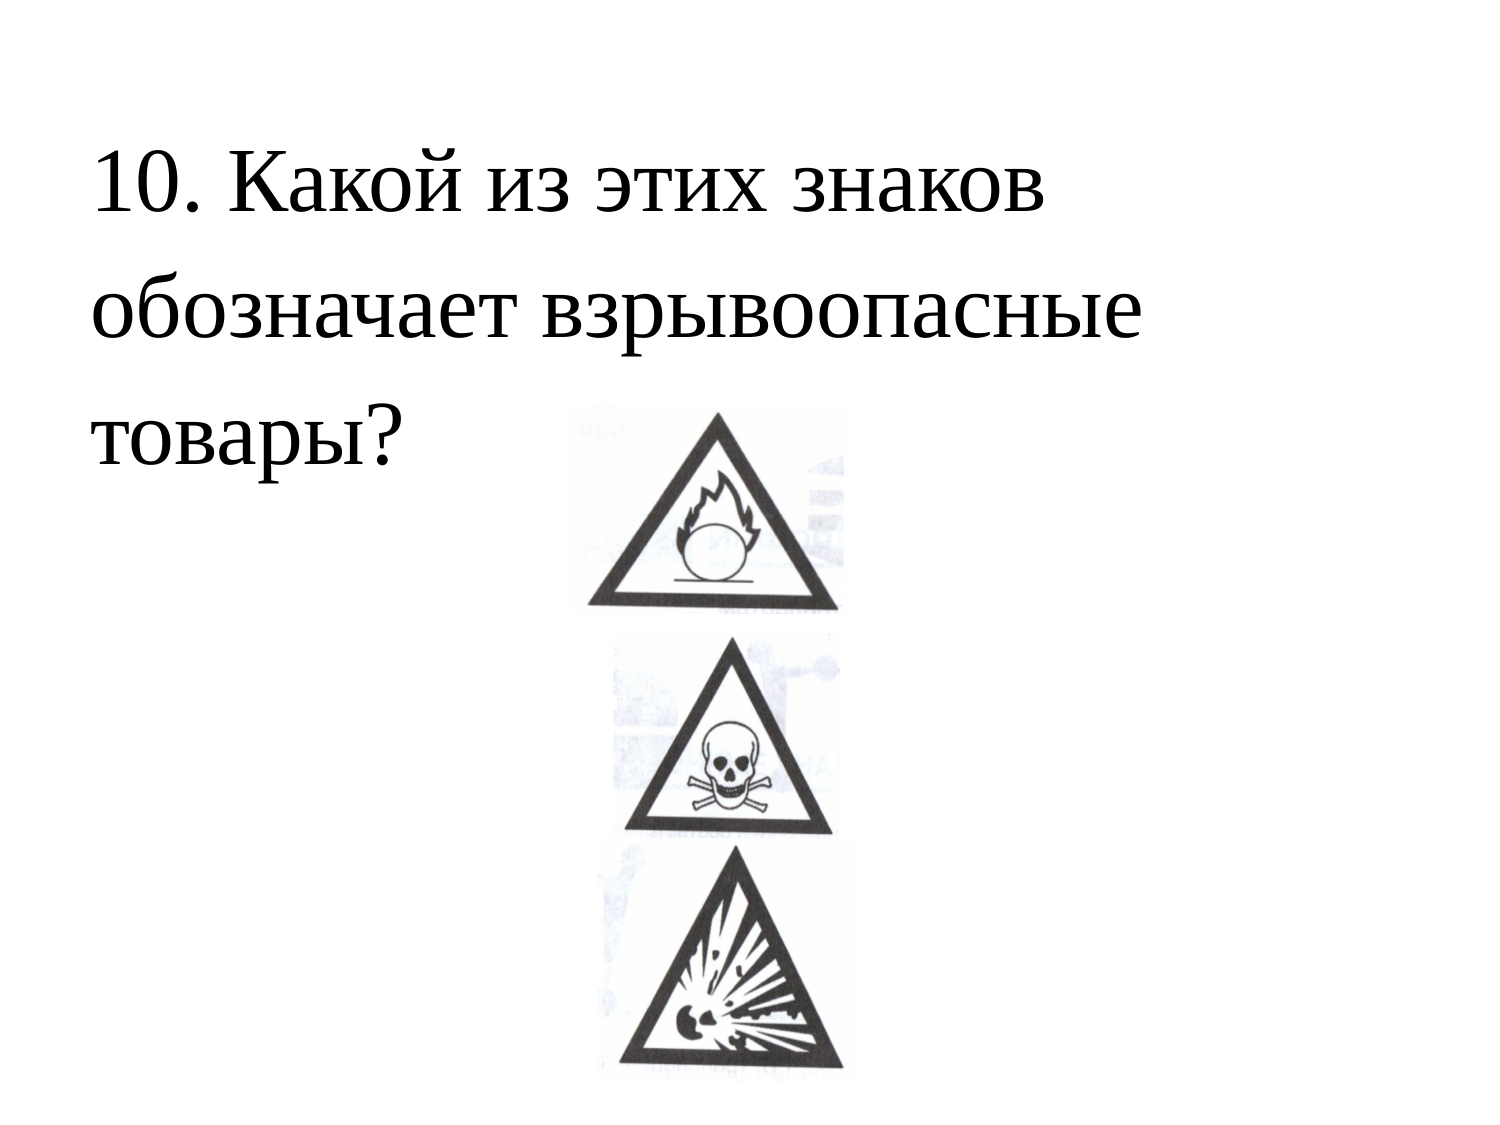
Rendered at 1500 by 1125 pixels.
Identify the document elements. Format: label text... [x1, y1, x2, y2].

picture [572, 373, 855, 1090]
title 10. Какой из этих знаков обозначает взрывоопасные товары? [75, 45, 1425, 641]
